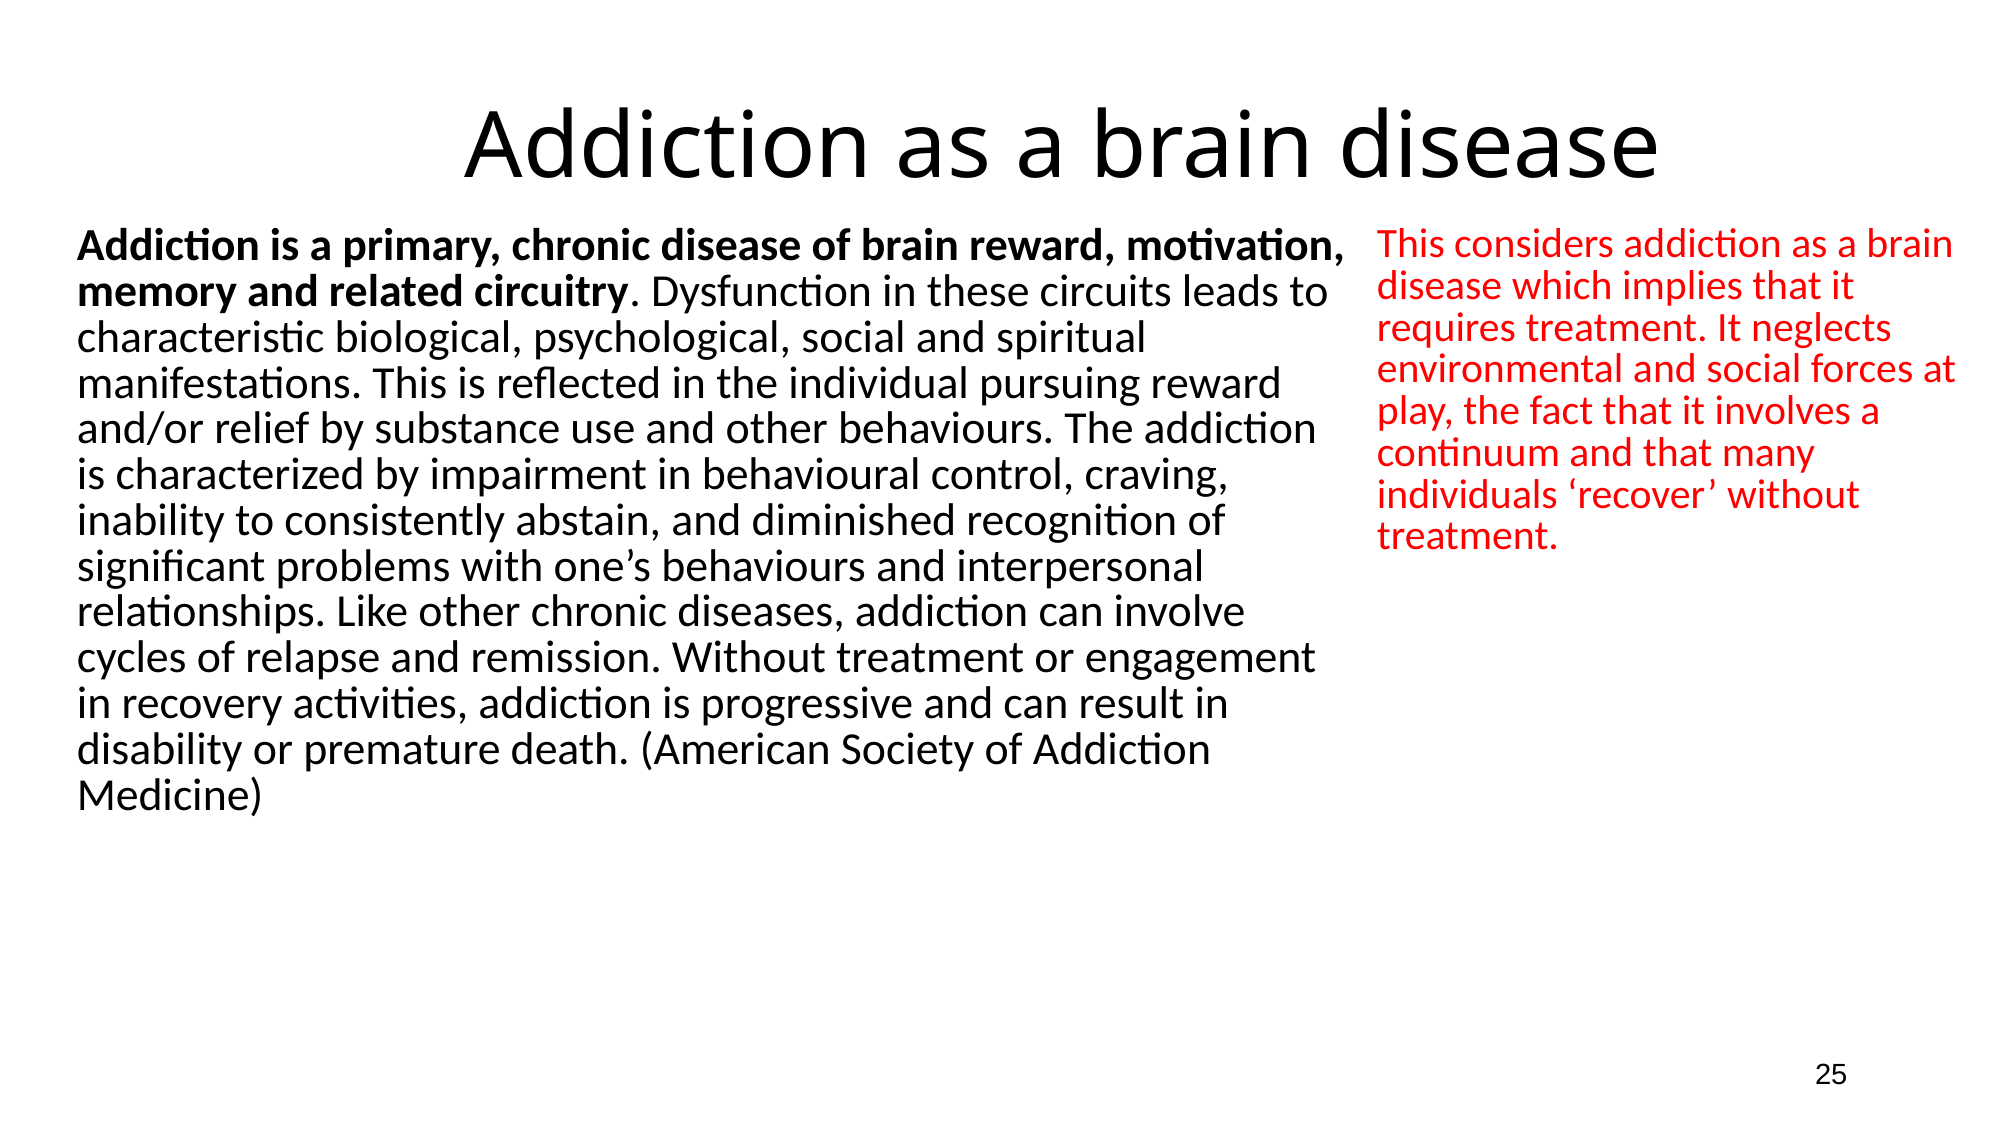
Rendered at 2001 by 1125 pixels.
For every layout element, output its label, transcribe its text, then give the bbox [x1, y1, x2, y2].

table_header This considers addiction as a brain disease which implies that it requires treatment. It neglects environmental and social forces at play, the fact that it involves a continuum and that many individuals ‘recover’ without treatment. [1367, 227, 1969, 1123]
table_header Addiction is a primary, chronic disease of brain reward, motivation, memory and related circuitry. Dysfunction in these circuits leads to characteristic biological, psychological, social and spiritual manifestations. This is reflected in the individual pursuing reward and/or relief by substance use and other behaviours. The addiction is characterized by impairment in behavioural control, craving, inability to consistently abstain, and diminished recognition of significant problems with one’s behaviours and interpersonal relationships. Like other chronic diseases, addiction can involve cycles of relapse and remission. Without treatment or engagement in recovery activities, addiction is progressive and can result in disability or premature death. (American Society of Addiction Medicine) [67, 227, 1365, 1123]
slide_number 25 [1412, 1042, 1863, 1103]
title Addiction as a brain disease [449, 39, 2000, 257]
